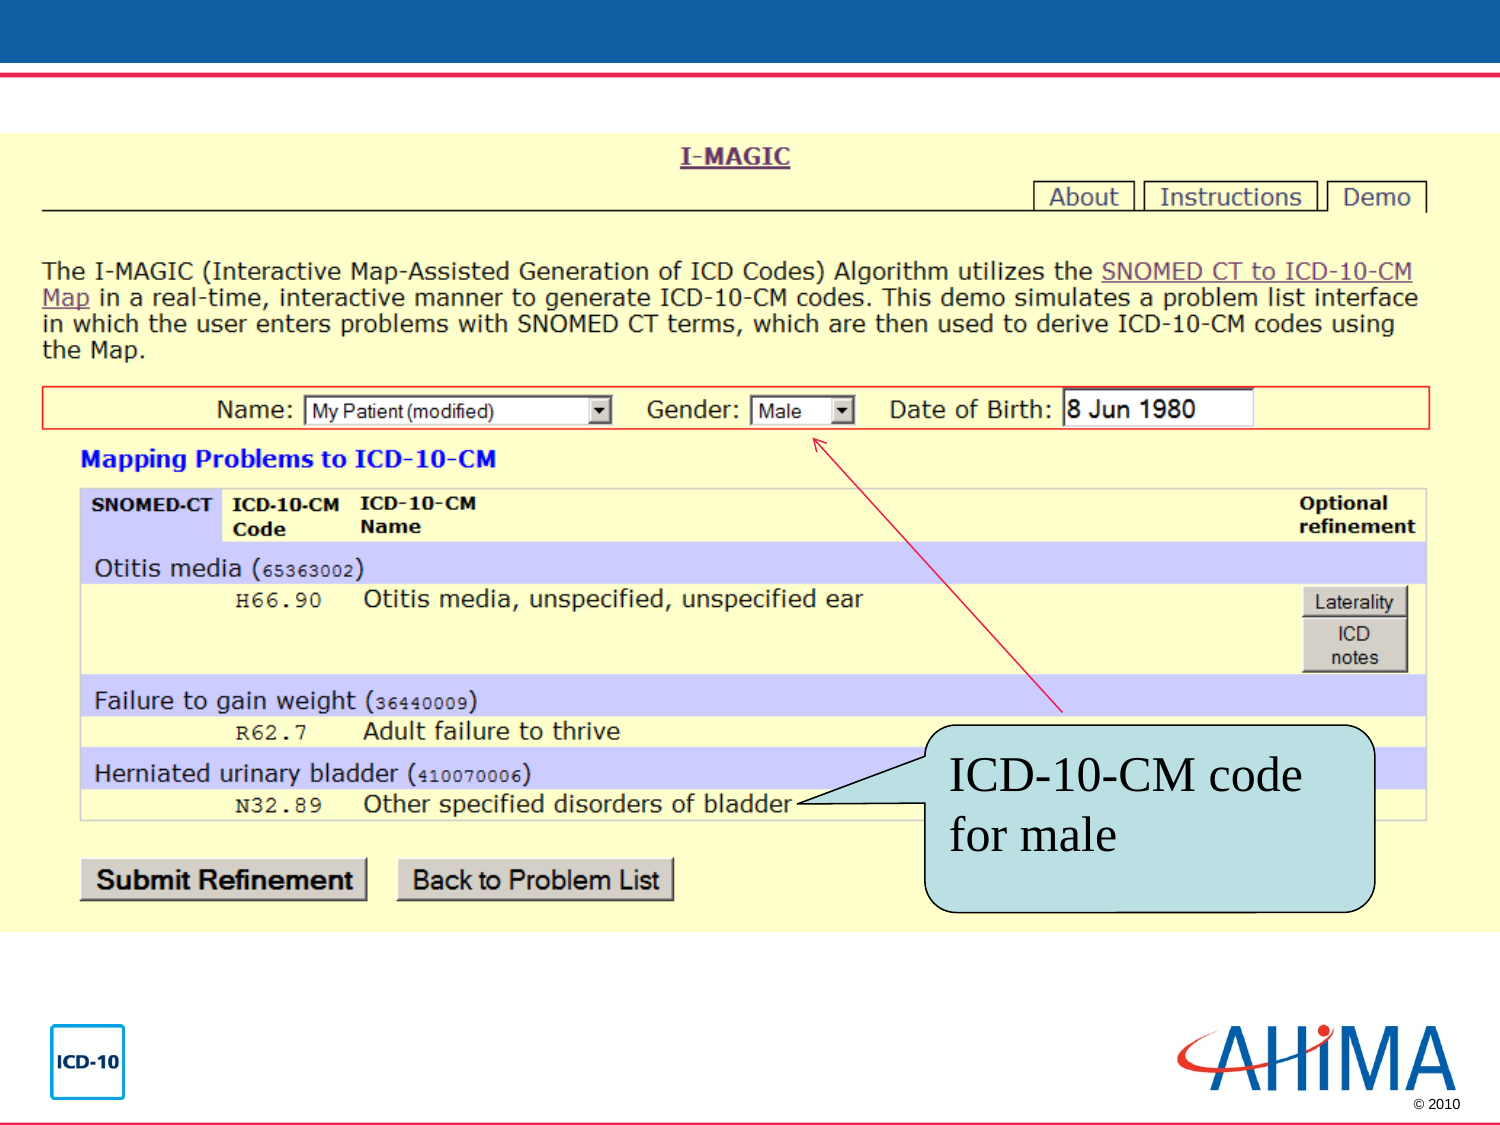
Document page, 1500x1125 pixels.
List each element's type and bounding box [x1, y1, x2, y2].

picture [1175, 1024, 1464, 1097]
picture [0, 133, 1500, 932]
picture [54, 1028, 122, 1097]
text_box [812, 437, 1063, 713]
